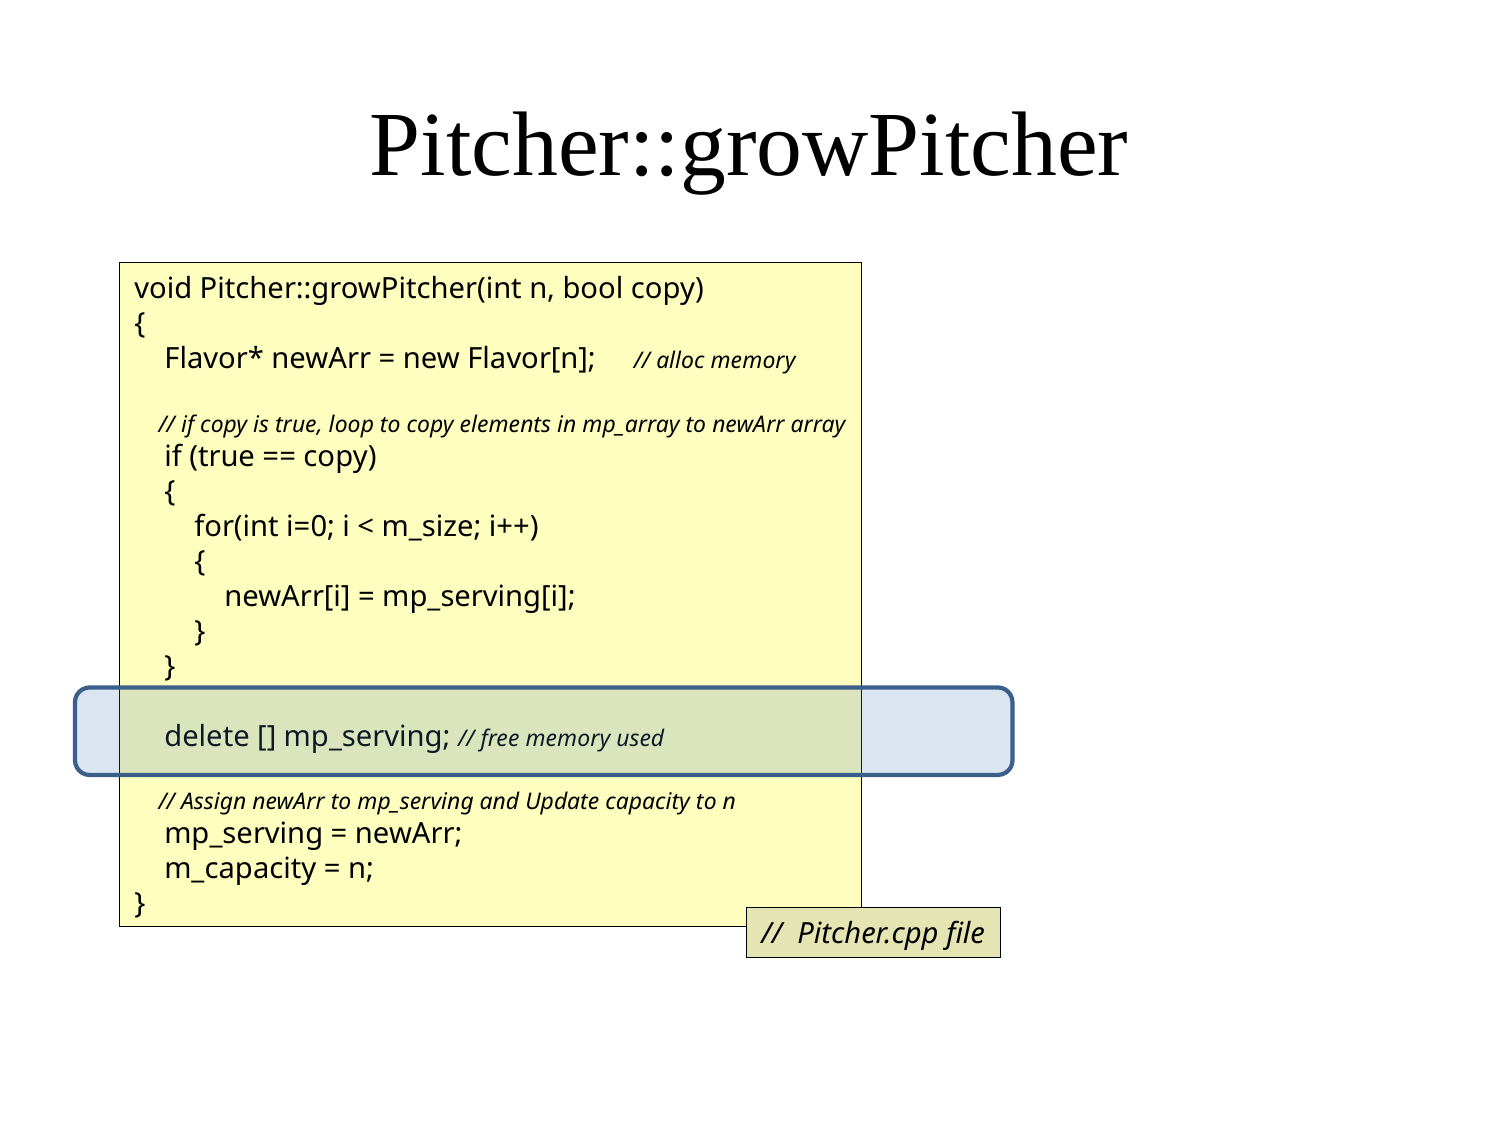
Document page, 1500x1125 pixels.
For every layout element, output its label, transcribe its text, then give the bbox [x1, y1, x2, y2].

text_box void Pitcher::growPitcher(int n, bool copy) { Flavor* newArr = new Flavor[n]; // alloc memory // if copy is true, loop to copy elements in mp_array to newArr array if (true == copy) { for(int i=0; i < m_size; i++) { newArr[i] = mp_serving[i]; } } delete [] mp_serving; // free memory used // Assign newArr to mp_serving and Update capacity to n mp_serving = newArr; m_capacity = n; } [119, 262, 862, 685]
text_box [72, 685, 1015, 778]
title Pitcher::growPitcher [75, 45, 1425, 233]
text_box void Pitcher::growPitcher(int n, bool copy) { Flavor* newArr = new Flavor[n]; // alloc memory // if copy is true, loop to copy elements in mp_array to newArr array if (true == copy) { for(int i=0; i < m_size; i++) { newArr[i] = mp_serving[i]; } } delete [] mp_serving; // free memory used // Assign newArr to mp_serving and Update capacity to n mp_serving = newArr; m_capacity = n; } [119, 778, 862, 927]
text_box // Pitcher.cpp file [746, 907, 1001, 958]
